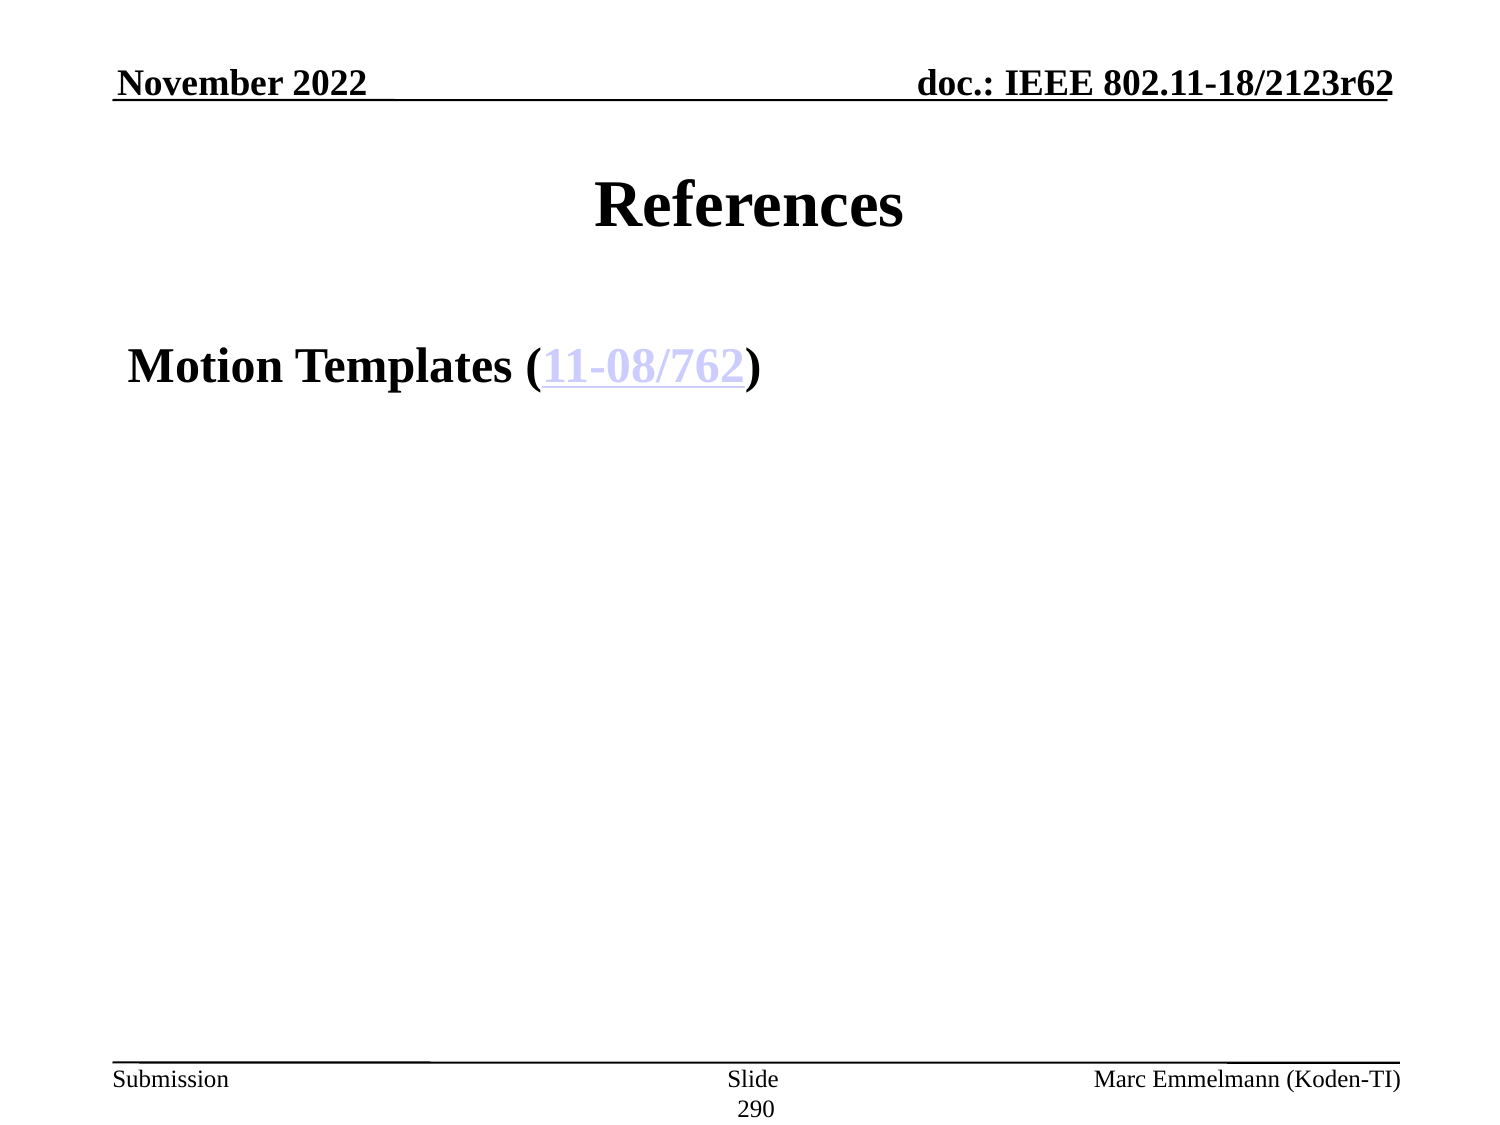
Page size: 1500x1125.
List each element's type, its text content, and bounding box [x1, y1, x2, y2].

slide_number Slide 290 [712, 1061, 800, 1123]
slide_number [116, 58, 507, 104]
footer Marc Emmelmann (Koden-TI) [1019, 1061, 1402, 1093]
title References [112, 112, 1388, 288]
list Motion Templates (11-08/762) [112, 324, 1388, 1016]
